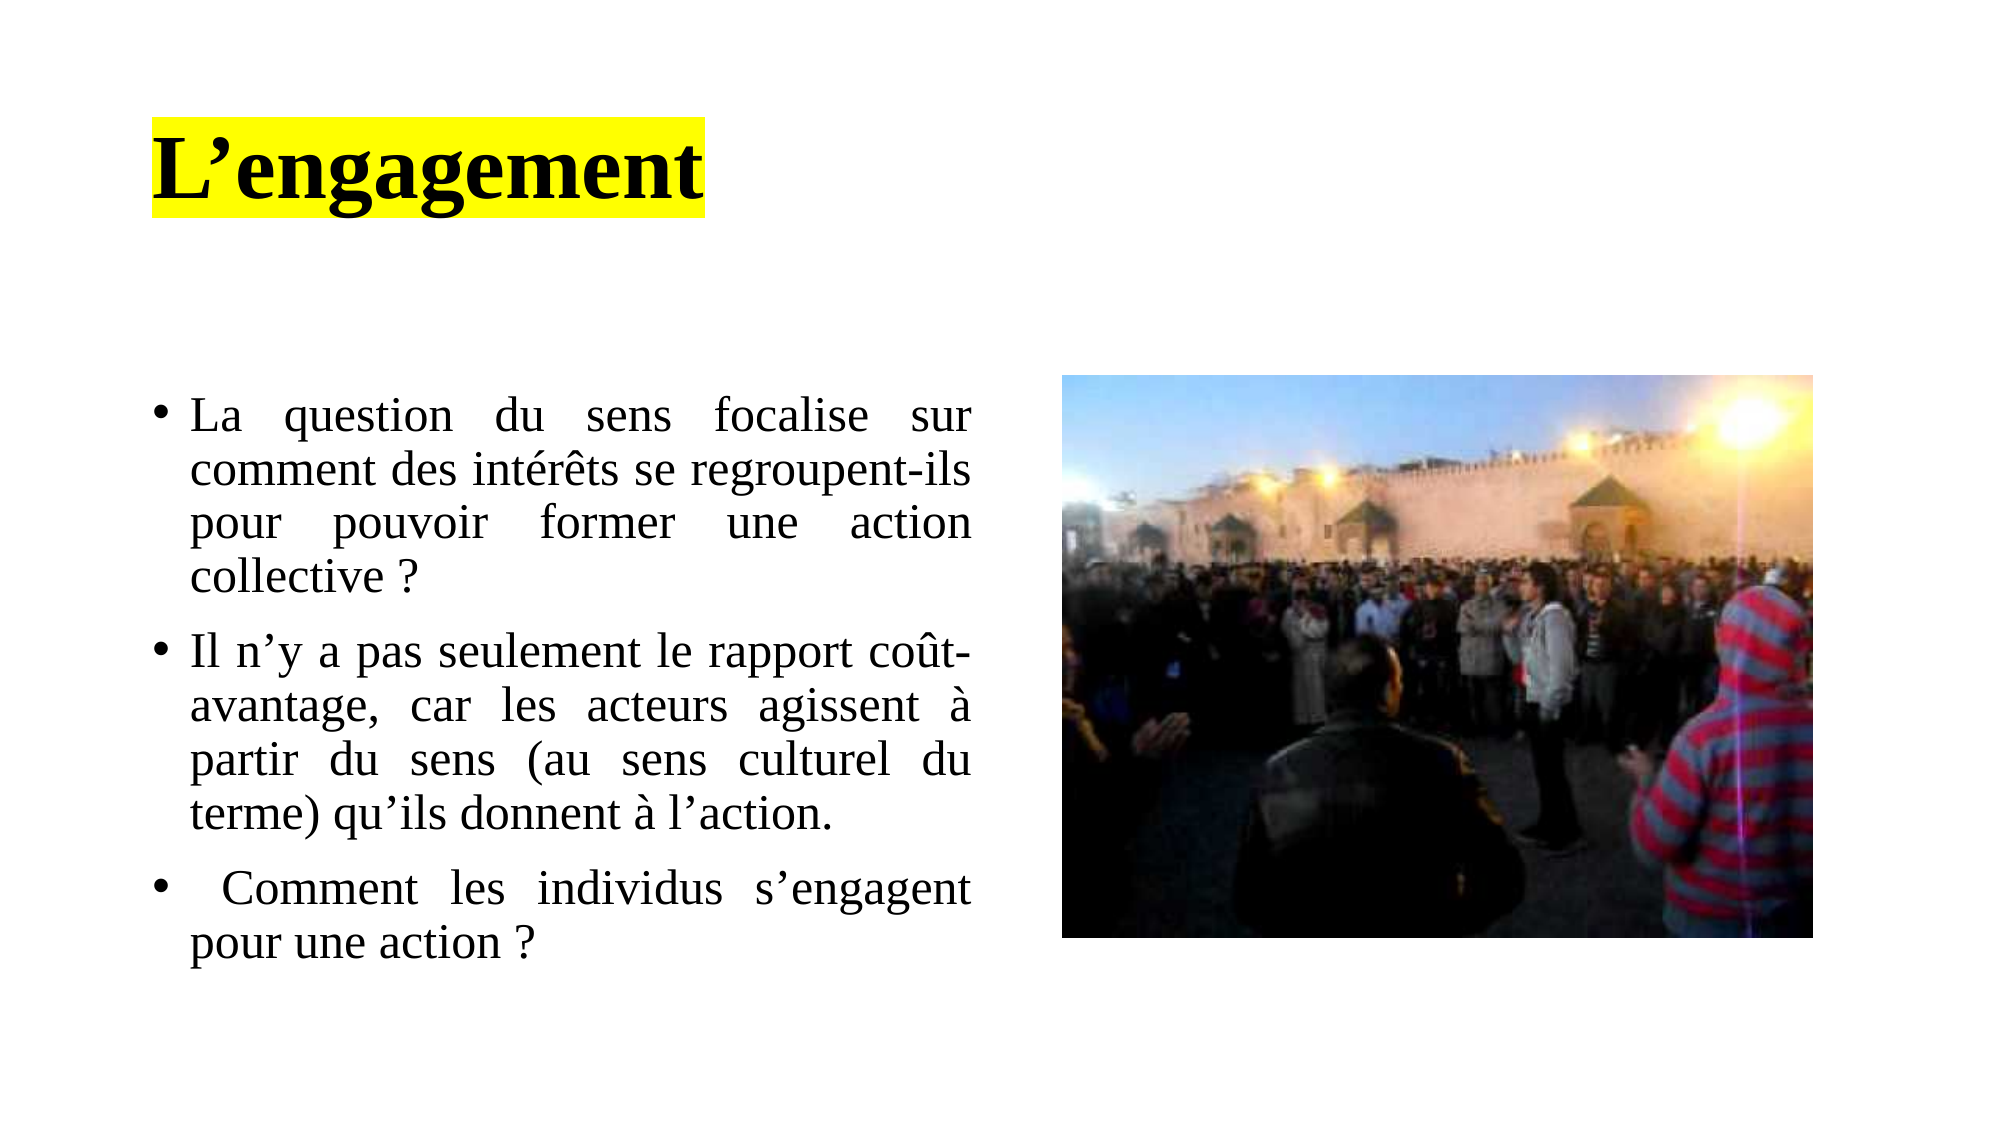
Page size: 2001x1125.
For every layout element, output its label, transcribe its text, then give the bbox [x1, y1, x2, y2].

list La question du sens focalise sur comment des intérêts se regroupent-ils pour pouvoir former une action collective ? Il n’y a pas seulement le rapport coût-avantage, car les acteurs agissent à partir du sens (au sens culturel du terme) qu’ils donnent à l’action. Comment les individus s’engagent pour une action ? [137, 299, 988, 1014]
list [1062, 375, 1813, 938]
title L’engagement [137, 59, 1863, 278]
